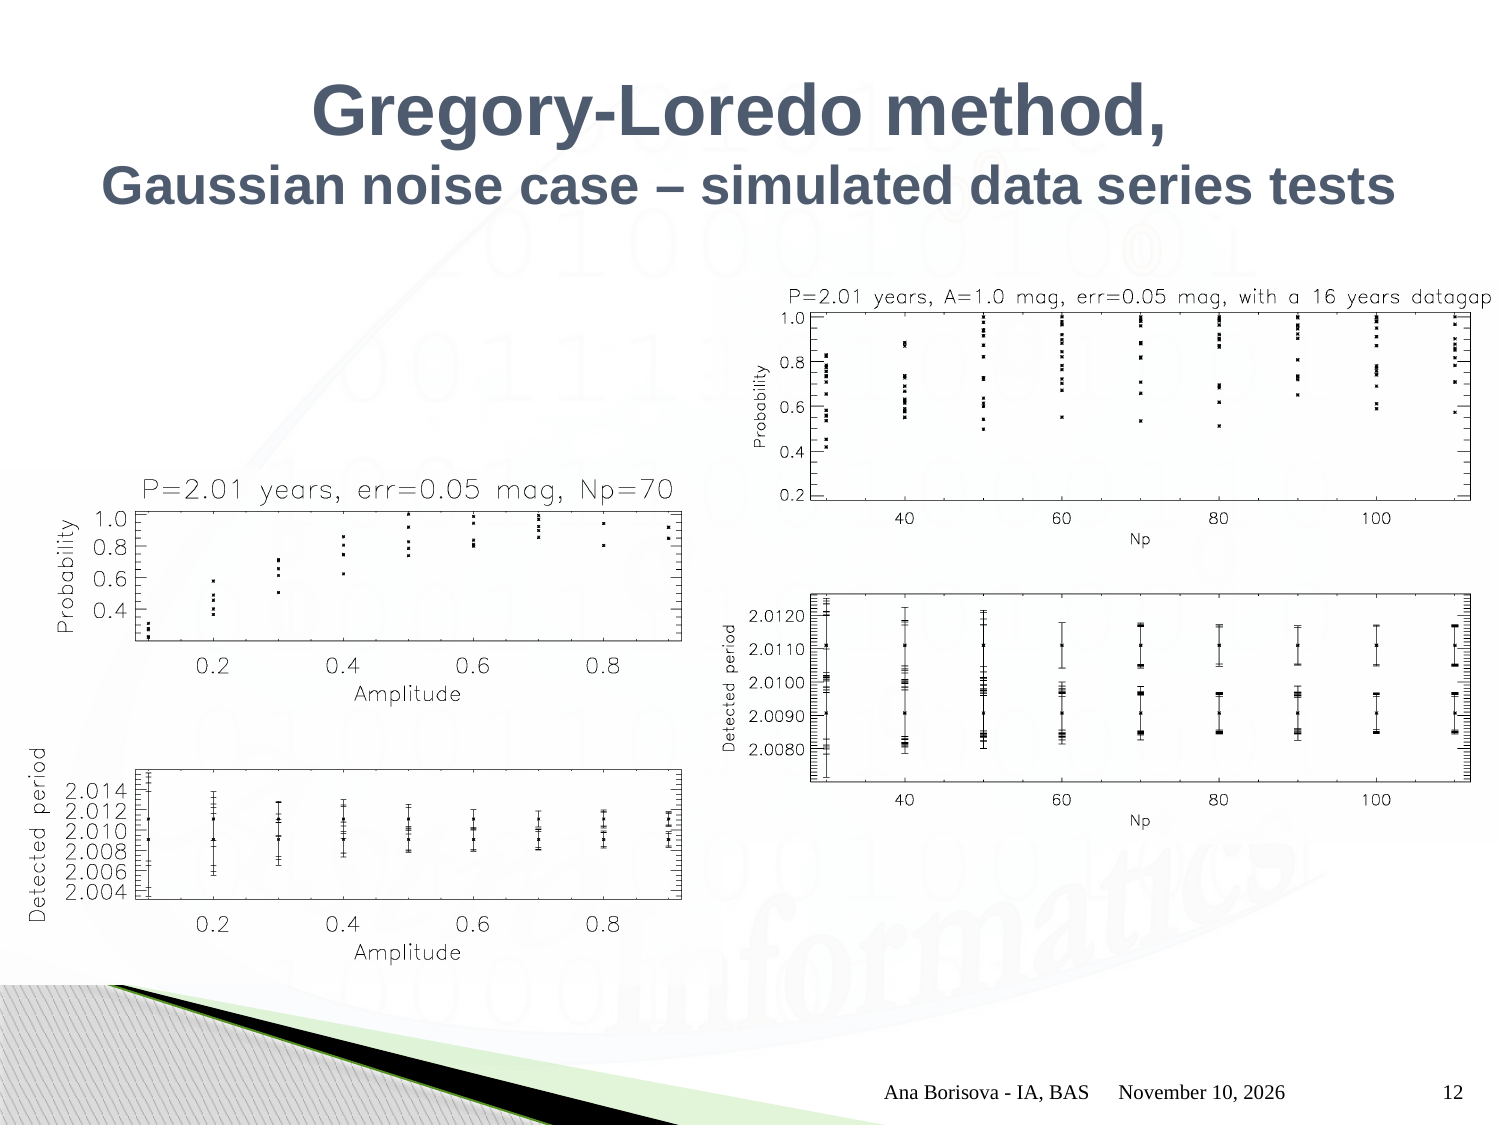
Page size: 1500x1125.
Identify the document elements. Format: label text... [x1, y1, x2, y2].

title Gregory-Loredo method, Gaussian noise case – simulated data series tests [75, 45, 1425, 233]
slide_number 12 [1418, 1051, 1479, 1112]
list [0, 468, 723, 985]
footer Ana Borisova - IA, BAS [718, 1051, 1105, 1112]
picture [712, 280, 1500, 844]
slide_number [1105, 1051, 1418, 1112]
